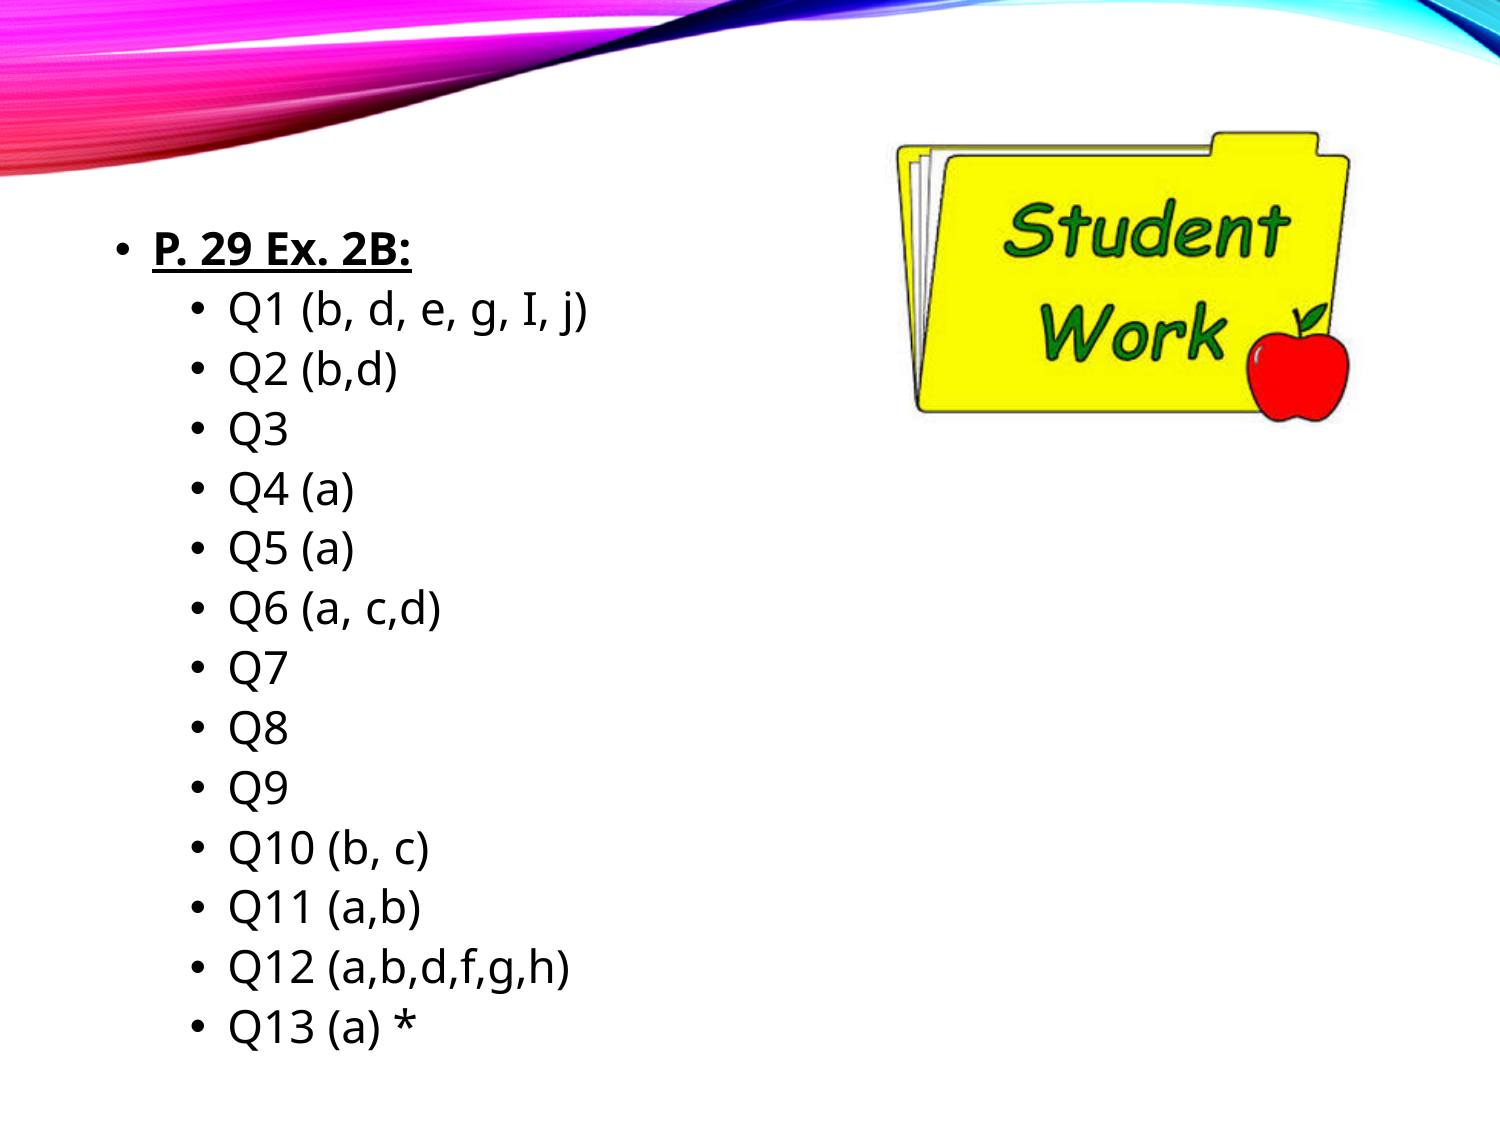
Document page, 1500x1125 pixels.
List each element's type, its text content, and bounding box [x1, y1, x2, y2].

picture [0, 0, 1500, 429]
list P. 29 Ex. 2B: Q1 (b, d, e, g, I, j) Q2 (b,d) Q3 Q4 (a) Q5 (a) Q6 (a, c,d) Q7 Q8 Q9 Q10 (b, c) Q11 (a,b) Q12 (a,b,d,f,g,h) Q13 (a) * [99, 218, 1241, 953]
